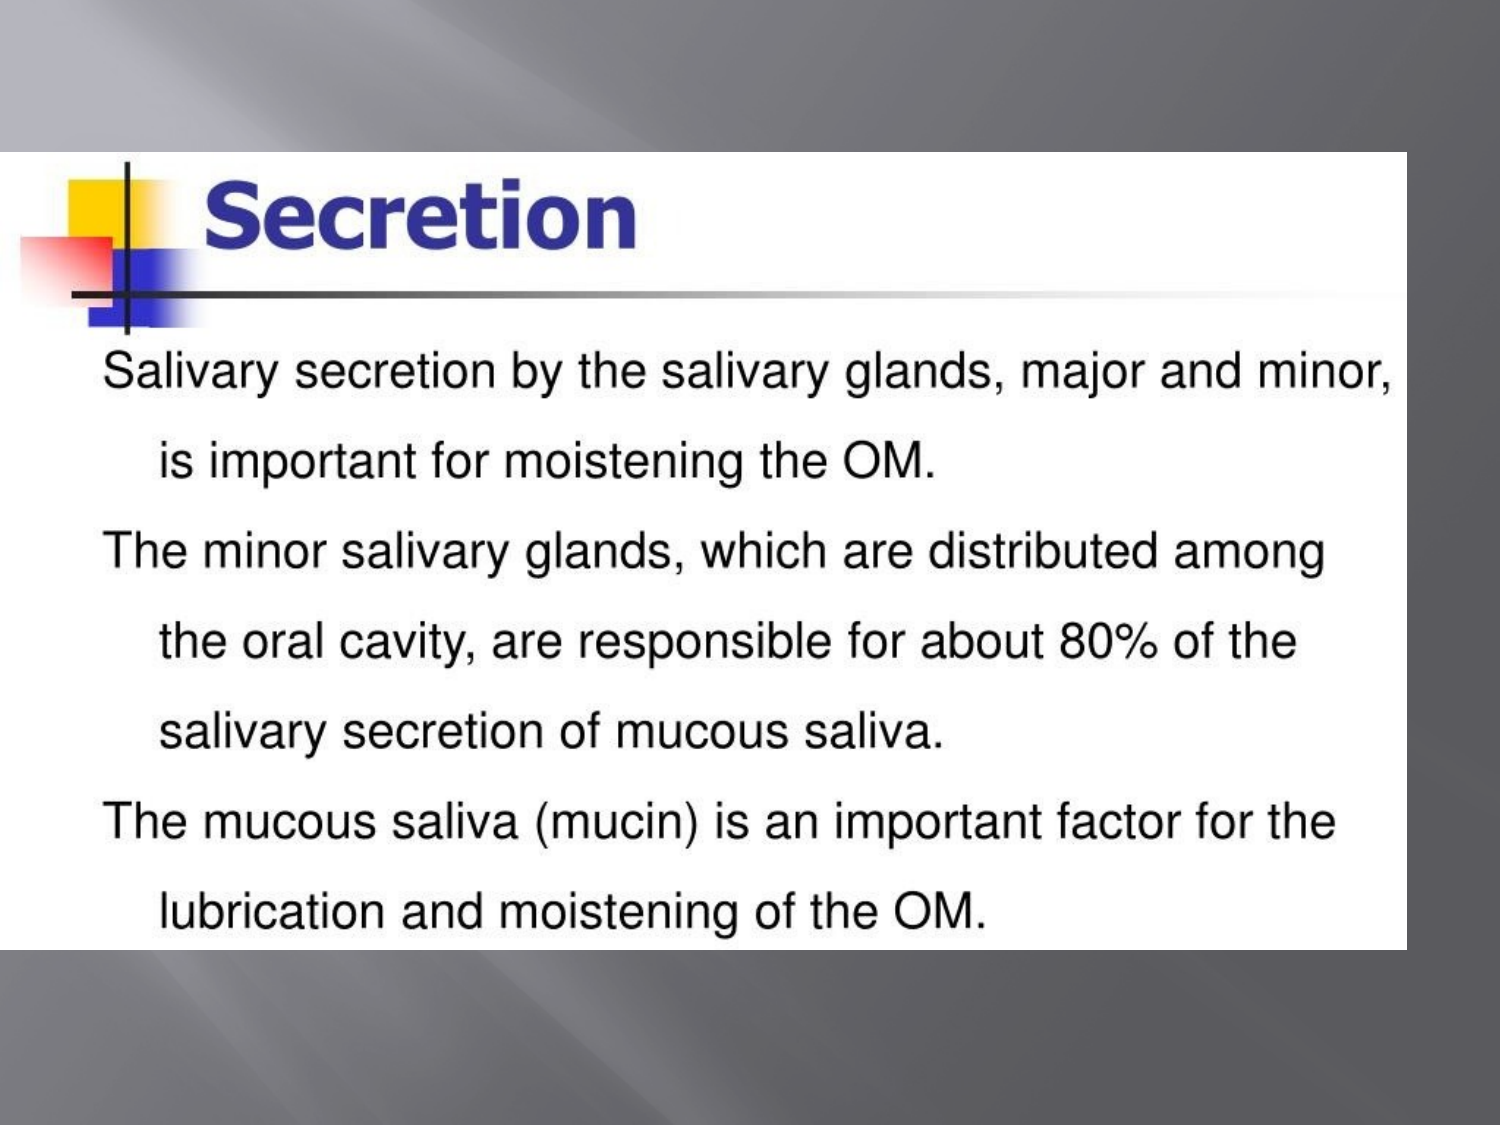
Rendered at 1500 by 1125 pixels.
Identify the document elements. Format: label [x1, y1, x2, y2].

picture [0, 152, 1407, 950]
